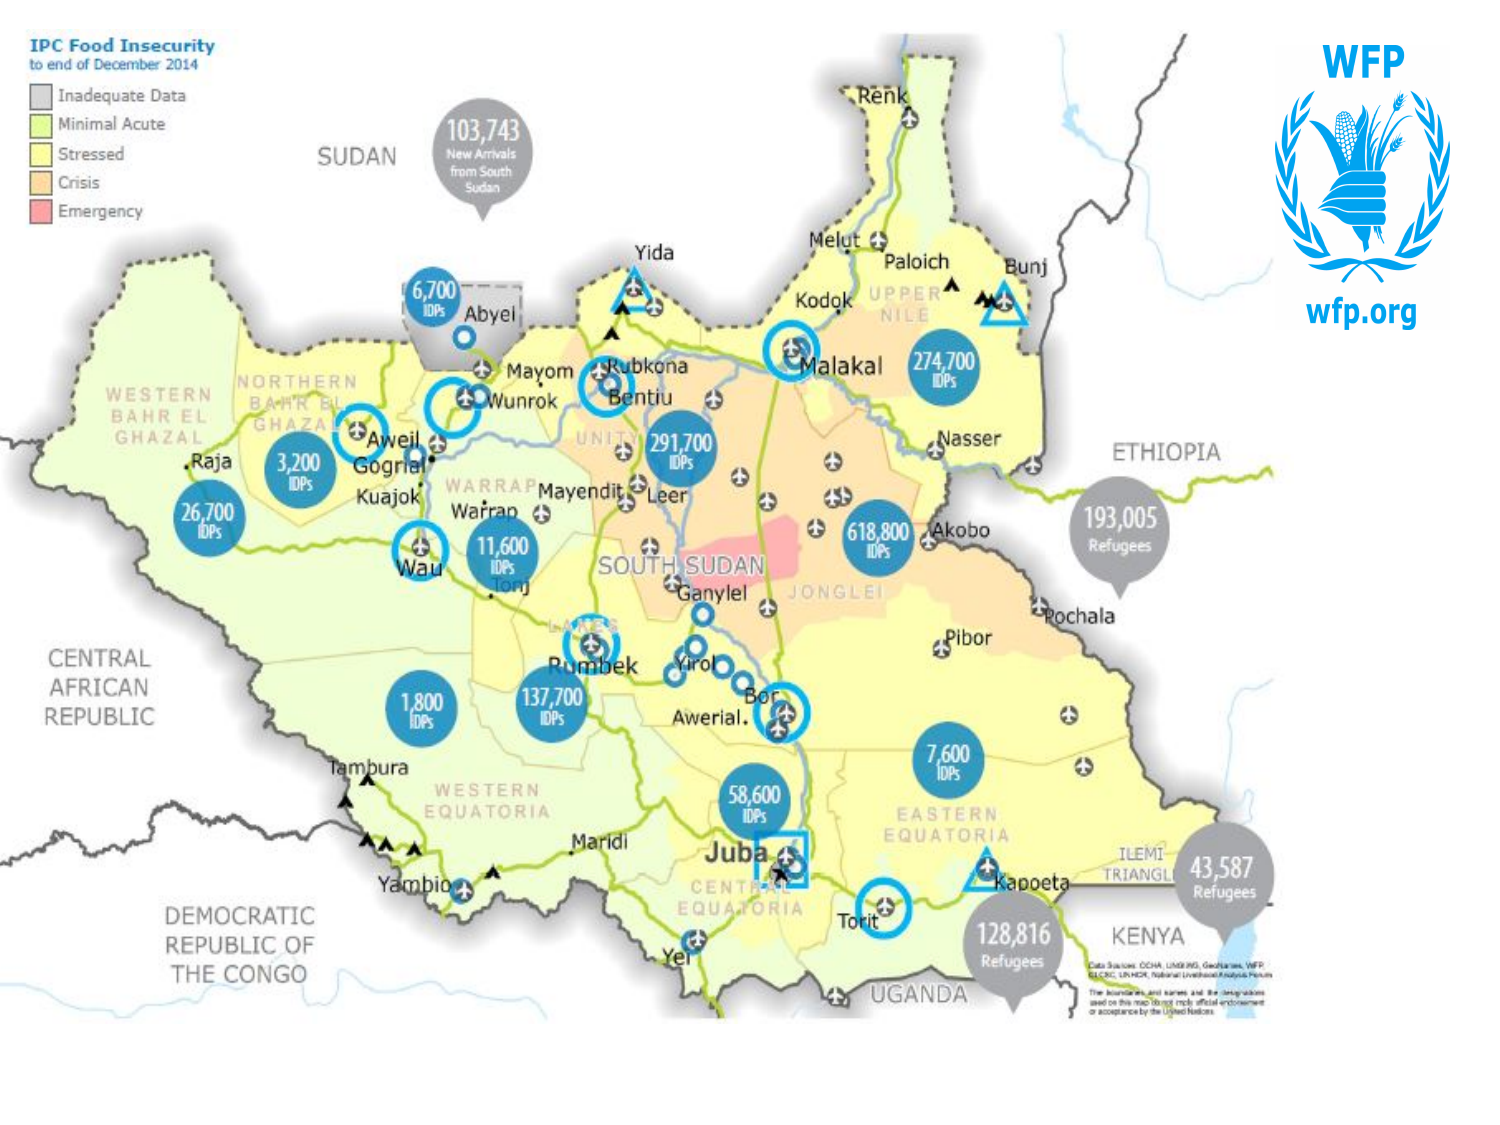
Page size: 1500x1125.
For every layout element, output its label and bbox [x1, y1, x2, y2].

list [0, 28, 1294, 1024]
picture [1274, 45, 1451, 330]
picture [1406, 309, 1411, 317]
picture [1345, 45, 1351, 61]
picture [1330, 45, 1336, 61]
picture [1391, 52, 1397, 60]
